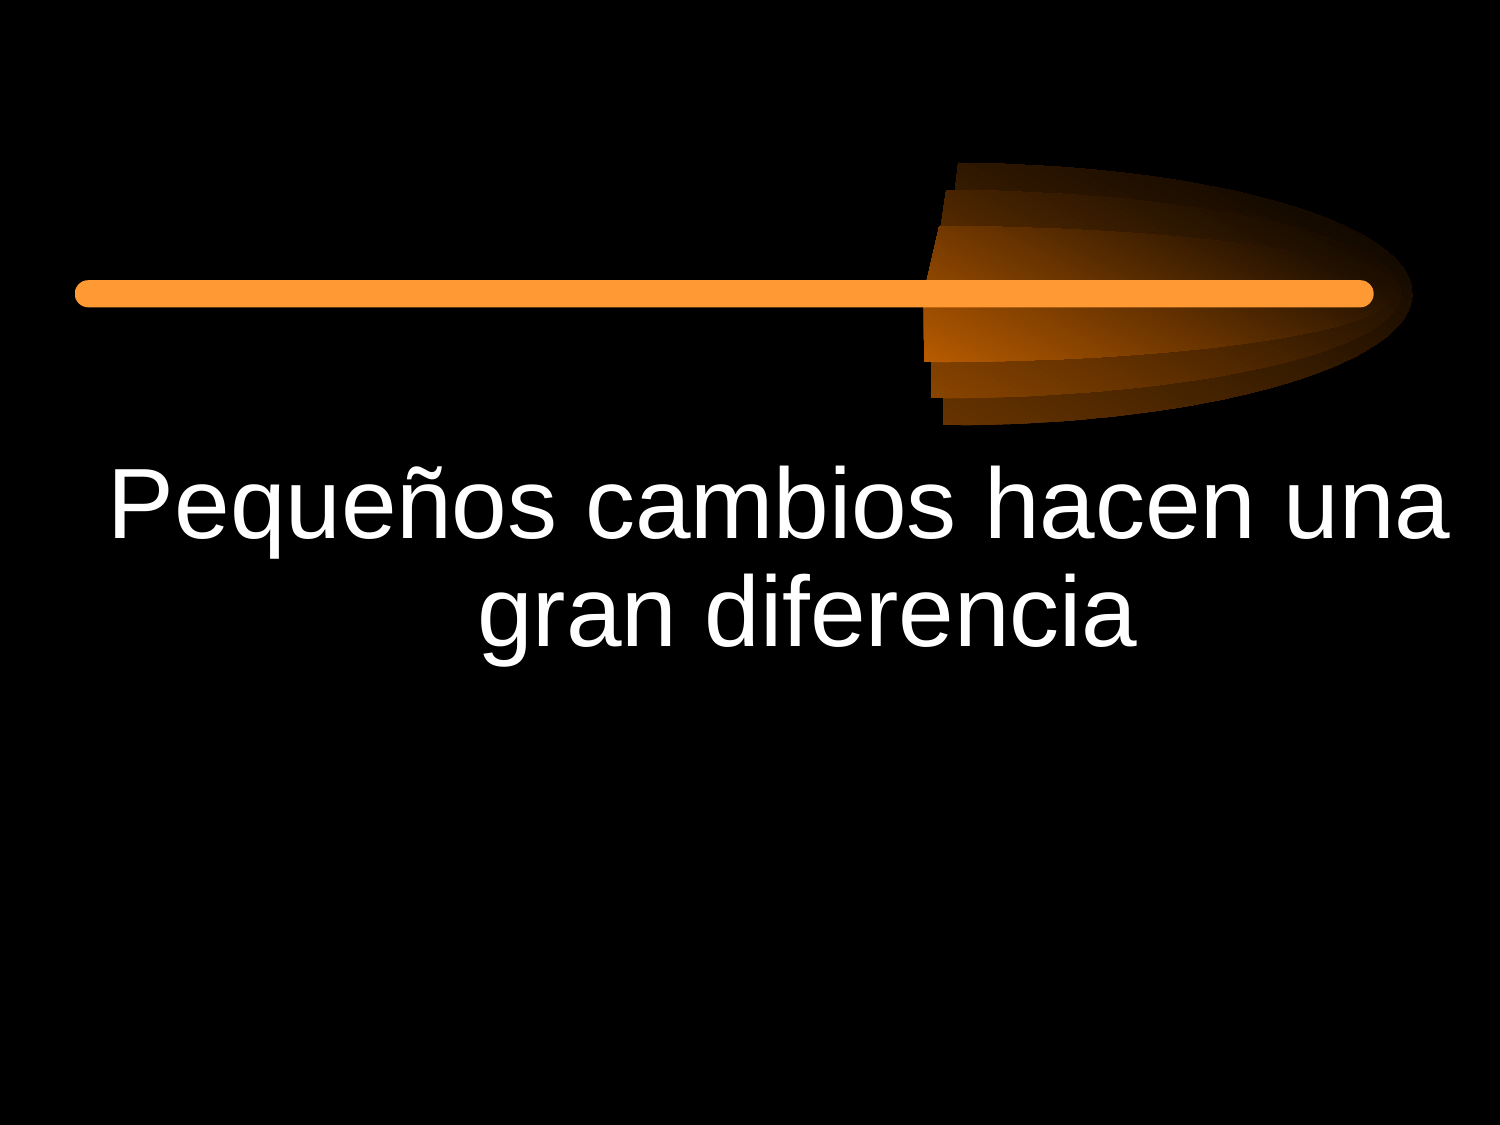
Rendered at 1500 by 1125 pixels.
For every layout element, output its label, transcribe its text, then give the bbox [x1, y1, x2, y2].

list Pequeños cambios hacen una gran diferencia [29, 445, 1500, 977]
